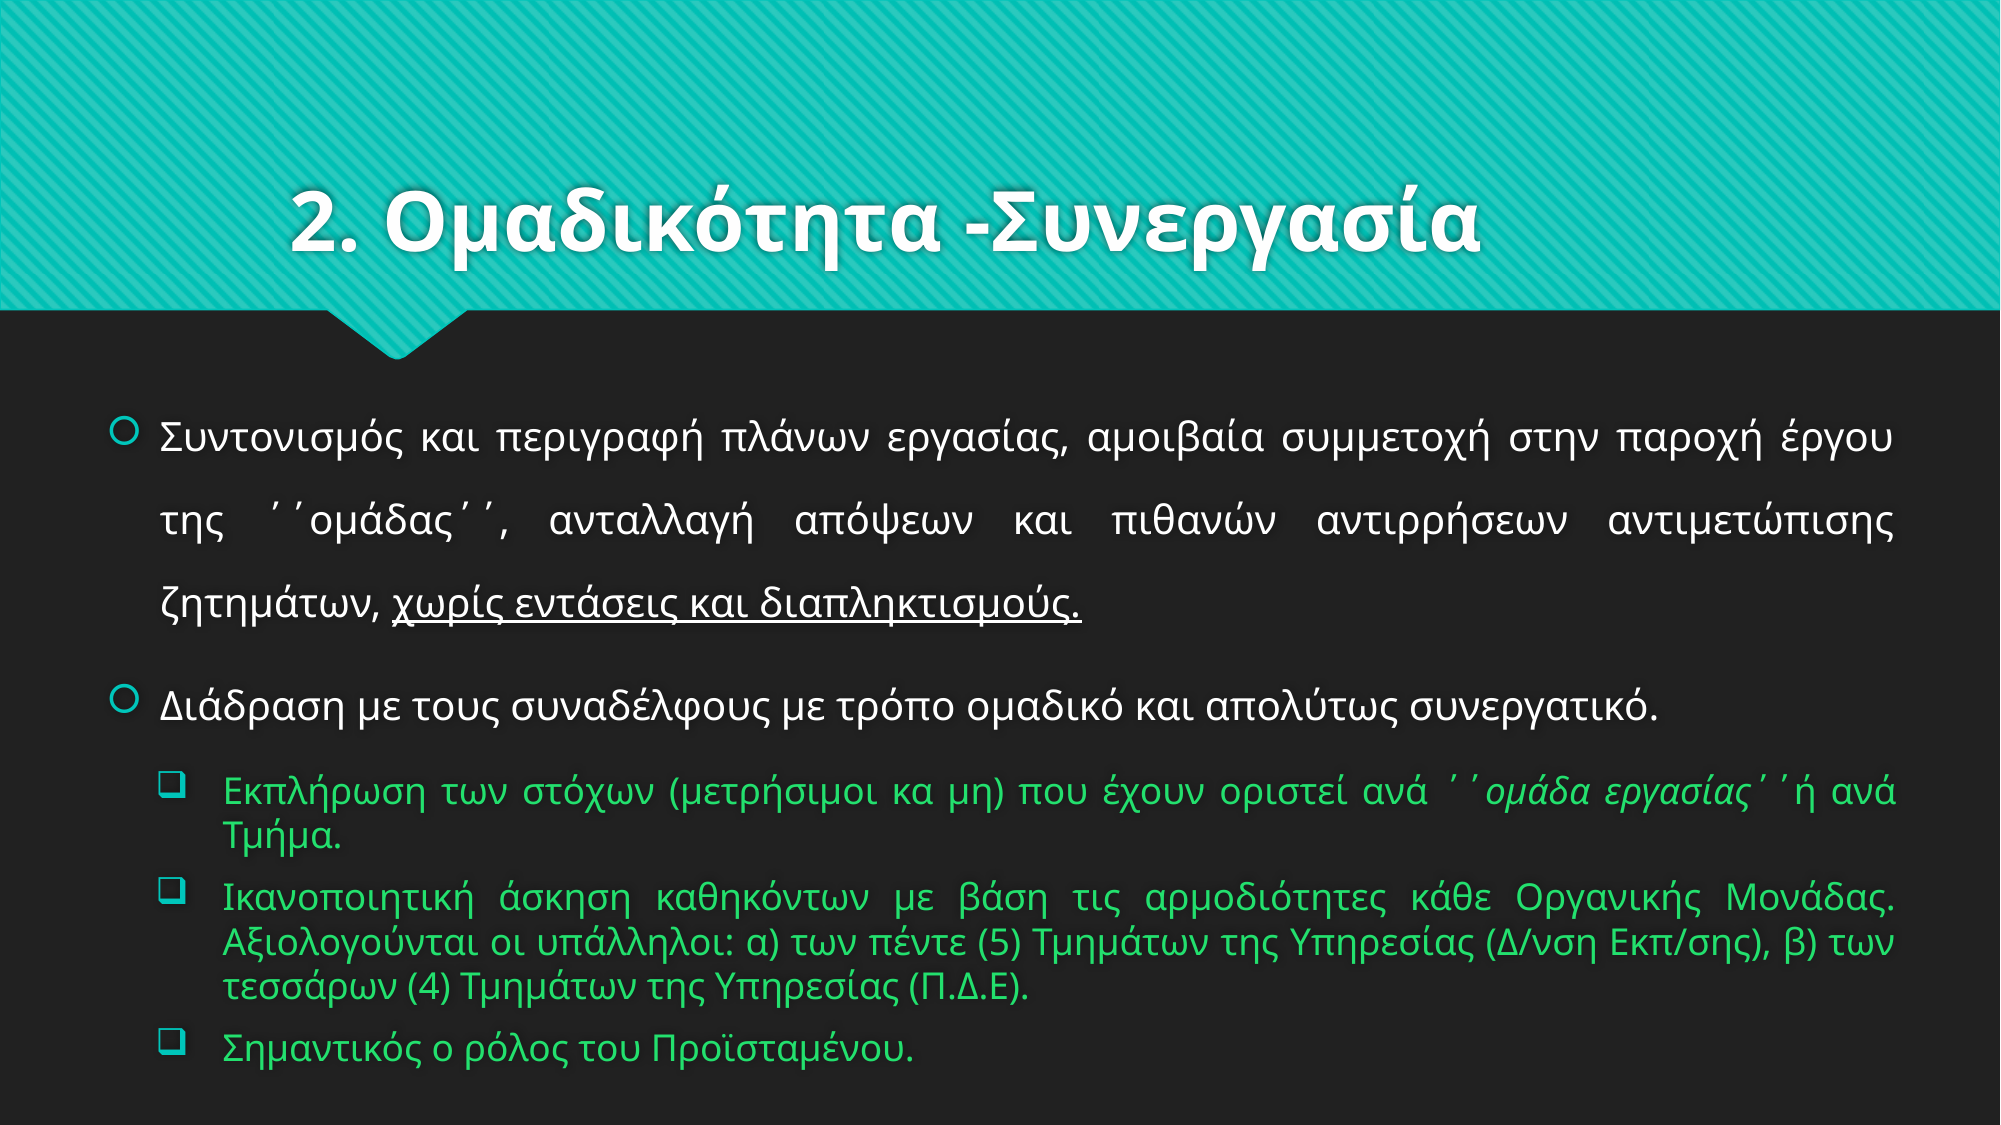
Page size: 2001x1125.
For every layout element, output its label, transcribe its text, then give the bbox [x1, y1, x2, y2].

list Συντονισμός και περιγραφή πλάνων εργασίας, αμοιβαία συμμετοχή στην παροχή έργου της ΄΄ομάδας΄΄, ανταλλαγή απόψεων και πιθανών αντιρρήσεων αντιμετώπισης ζητημάτων, χωρίς εντάσεις και διαπληκτισμούς. Διάδραση με τους συναδέλφους με τρόπο ομαδικό και απολύτως συνεργατικό. Εκπλήρωση των στόχων (μετρήσιμοι κα μη) που έχουν οριστεί ανά ΄΄ομάδα εργασίας΄΄ή ανά Τμήμα. Ικανοποιητική άσκηση καθηκόντων με βάση τις αρμοδιότητες κάθε Οργανικής Μονάδας. Αξιολογούνται οι υπάλληλοι: α) των πέντε (5) Τμημάτων της Υπηρεσίας (Δ/νση Εκπ/σης), β) των τεσσάρων (4) Τμημάτων της Υπηρεσίας (Π.Δ.Ε). Σημαντικός ο ρόλος του Προϊσταμένου. [91, 369, 1912, 1088]
title 2. Ομαδικότητα -Συνεργασία [141, 159, 1631, 276]
